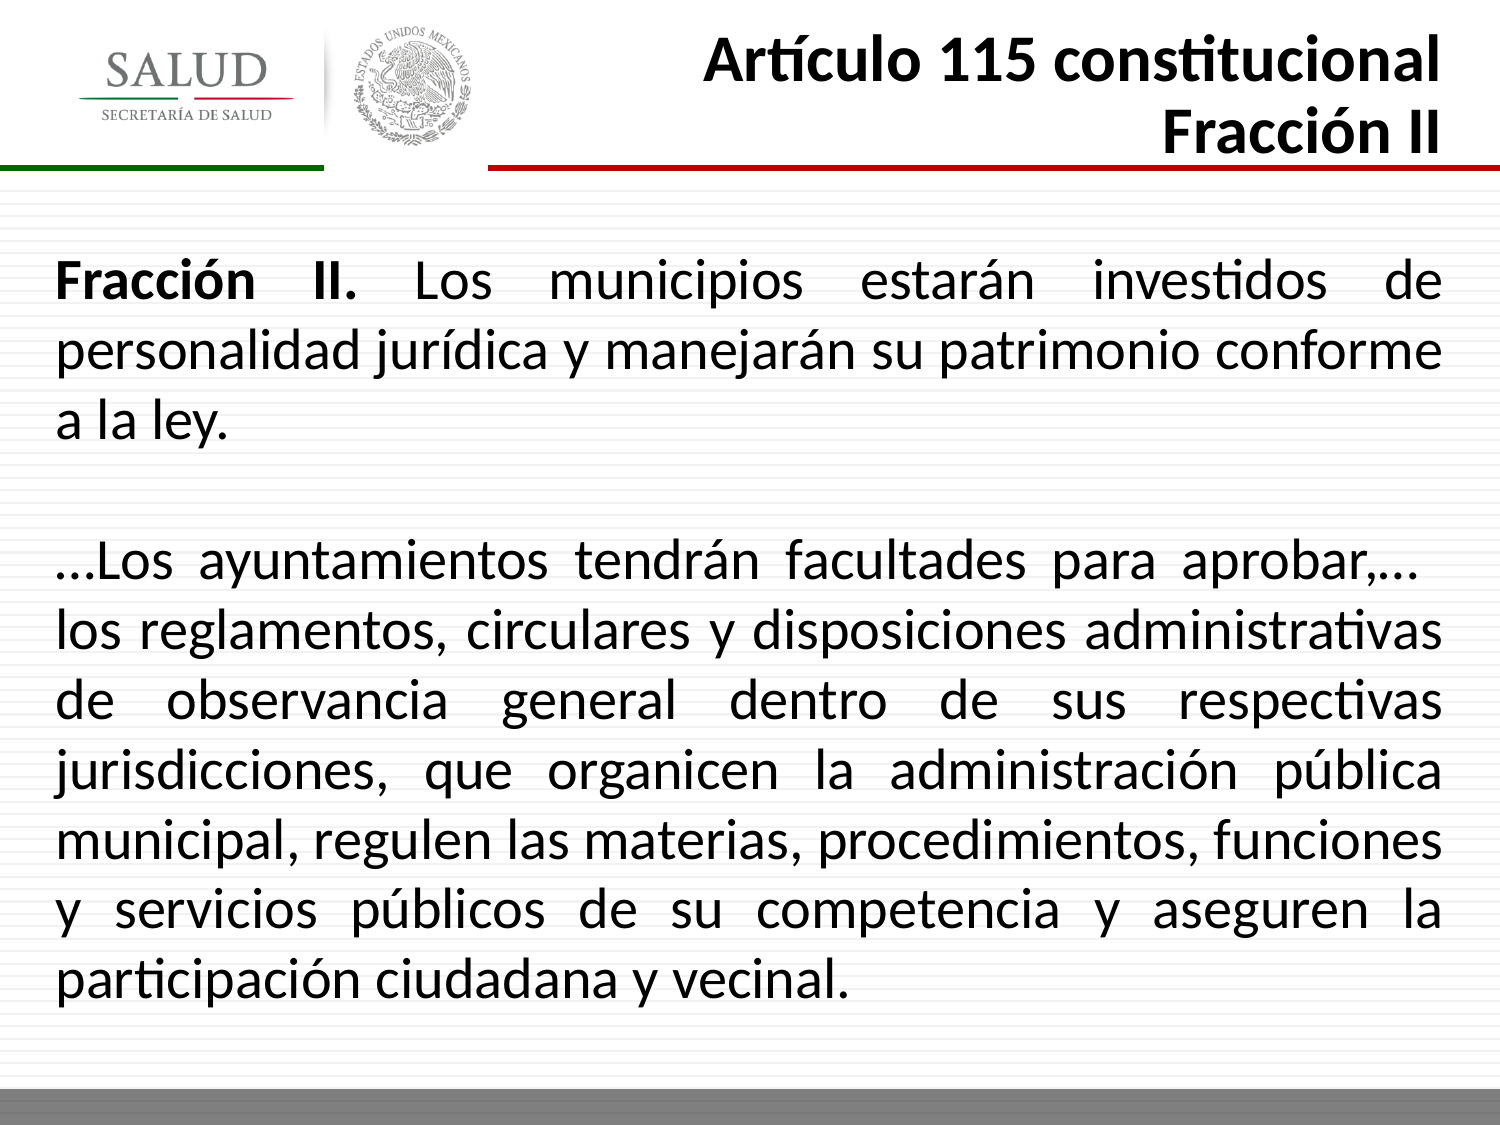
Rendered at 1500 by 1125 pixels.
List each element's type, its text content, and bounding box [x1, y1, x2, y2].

text_box Fracción II. Los municipios estarán investidos de personalidad jurídica y manejarán su patrimonio conforme a la ley. …Los ayuntamientos tendrán facultades para aprobar,… los reglamentos, circulares y disposiciones administrativas de observancia general dentro de sus respectivas jurisdicciones, que organicen la administración pública municipal, regulen las materias, procedimientos, funciones y servicios públicos de su competencia y aseguren la participación ciudadana y vecinal. [40, 233, 1459, 1018]
text_box Artículo 115 constitucional Fracción II [524, 16, 1458, 142]
picture [78, 26, 471, 146]
